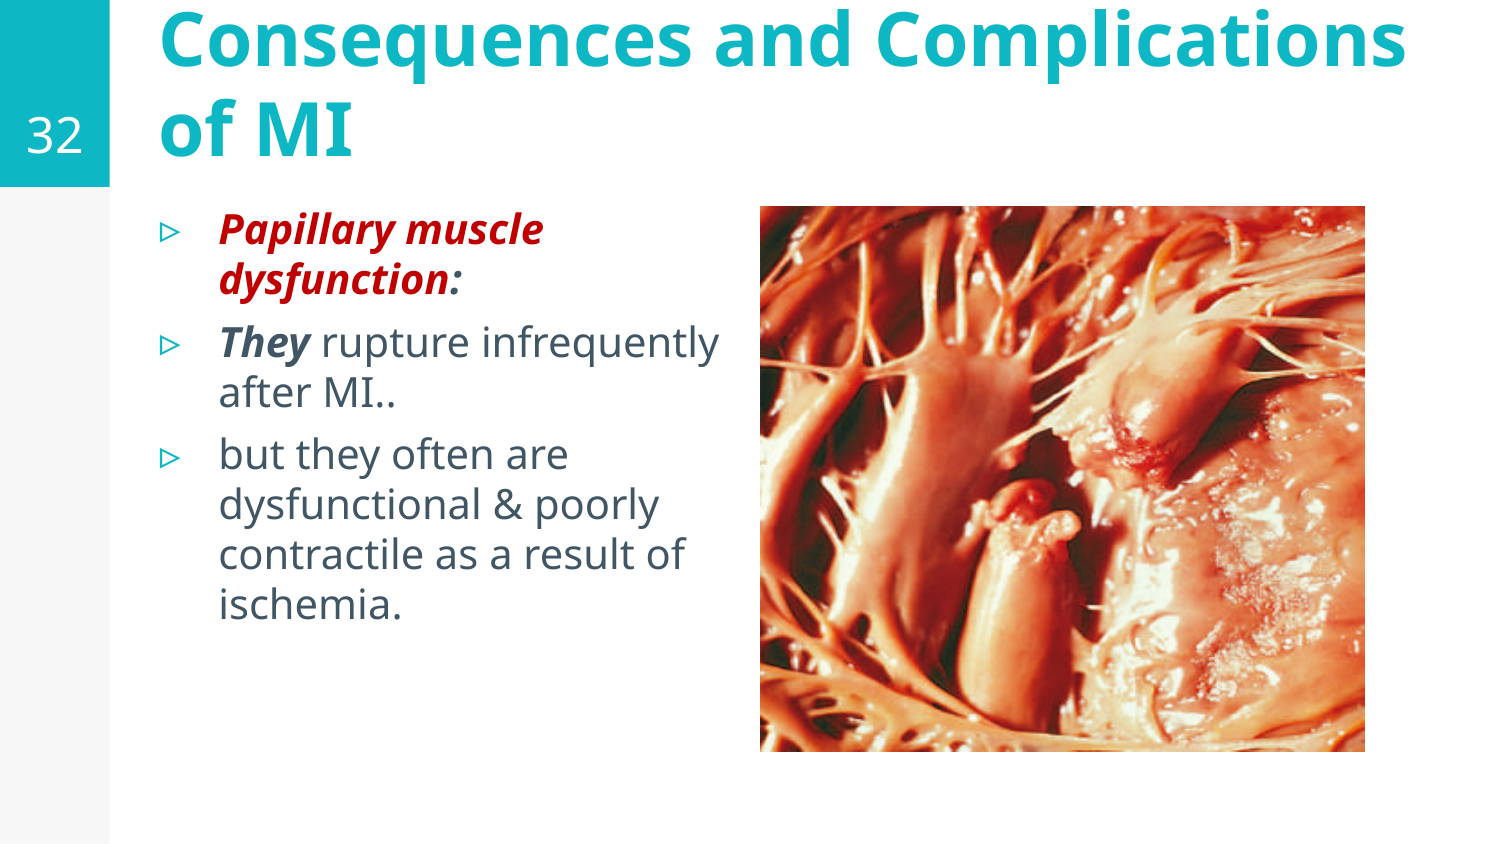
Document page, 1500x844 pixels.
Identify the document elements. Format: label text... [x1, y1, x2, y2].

list Papillary muscle dysfunction: They rupture infrequently after MI.. but they often are dysfunctional & poorly contractile as a result of ischemia. [128, 187, 761, 733]
slide_number 32 [0, 0, 110, 187]
picture [759, 205, 1365, 752]
title Consequences and Complications of MI [143, 0, 1448, 187]
